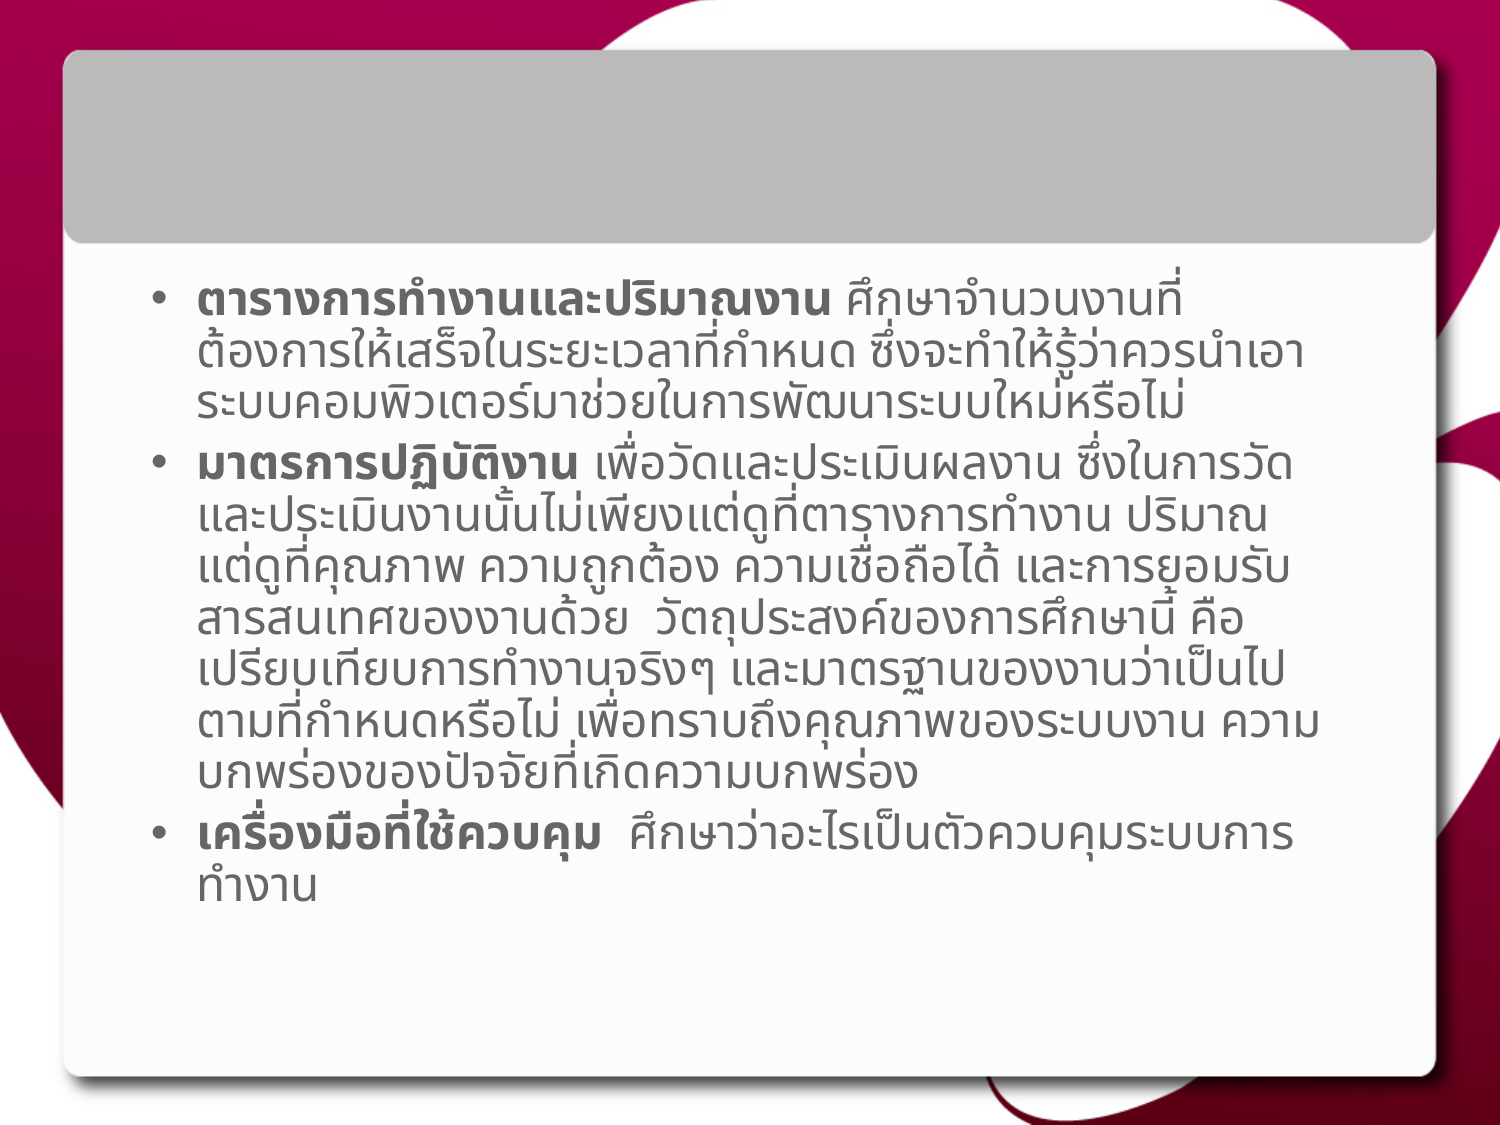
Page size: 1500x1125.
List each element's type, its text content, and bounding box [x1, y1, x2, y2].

picture [0, 0, 1500, 1125]
list ตารางการทำงานและปริมาณงาน ศึกษาจำนวนงานที่ต้องการให้เสร็จในระยะเวลาที่กำหนด ซึ่งจะทำให้รู้ว่าควรนำเอาระบบคอมพิวเตอร์มาช่วยในการพัฒนาระบบใหม่หรือไม่ มาตรการปฏิบัติงาน เพื่อวัดและประเมินผลงาน ซึ่งในการวัดและประเมินงานนั้นไม่เพียงแต่ดูที่ตารางการทำงาน ปริมาณ แต่ดูที่คุณภาพ ความถูกต้อง ความเชื่อถือได้ และการยอมรับ สารสนเทศของงานด้วย วัตถุประสงค์ของการศึกษานี้ คือเปรียบเทียบการทำงานจริงๆ และมาตรฐานของงานว่าเป็นไป ตามที่กำหนดหรือไม่ เพื่อทราบถึงคุณภาพของระบบงาน ความบกพร่องของปัจจัยที่เกิดความบกพร่อง เครื่องมือที่ใช้ควบคุม ศึกษาว่าอะไรเป็นตัวควบคุมระบบการทำงาน [135, 267, 1353, 1029]
